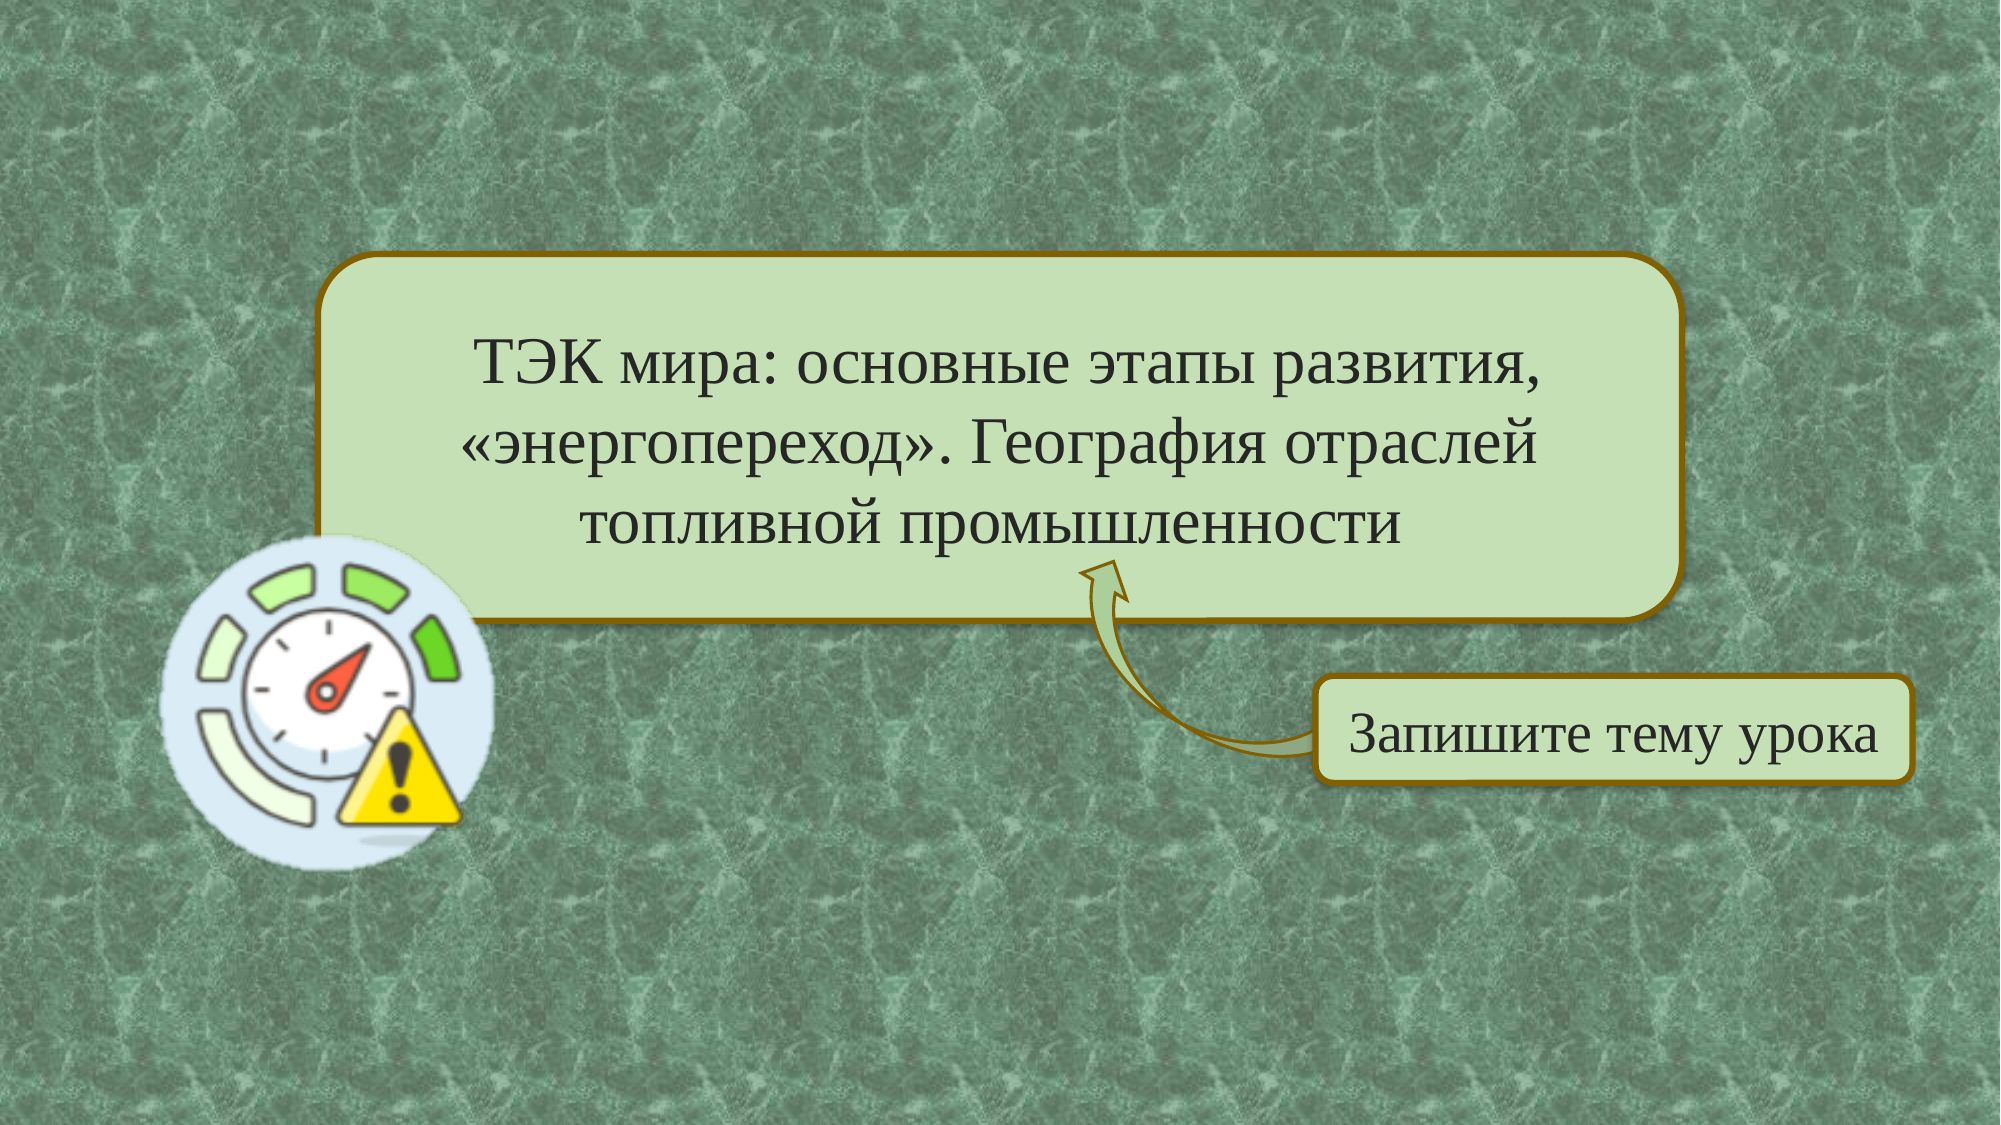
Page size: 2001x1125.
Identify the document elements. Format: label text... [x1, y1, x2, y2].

picture [108, 487, 605, 891]
text_box Запишите тему урока [1314, 674, 1914, 784]
text_box ТЭК мира: основные этапы развития, «энергопереход». География отраслей топливной промышленности [316, 252, 1684, 622]
text_box [1080, 560, 1310, 757]
